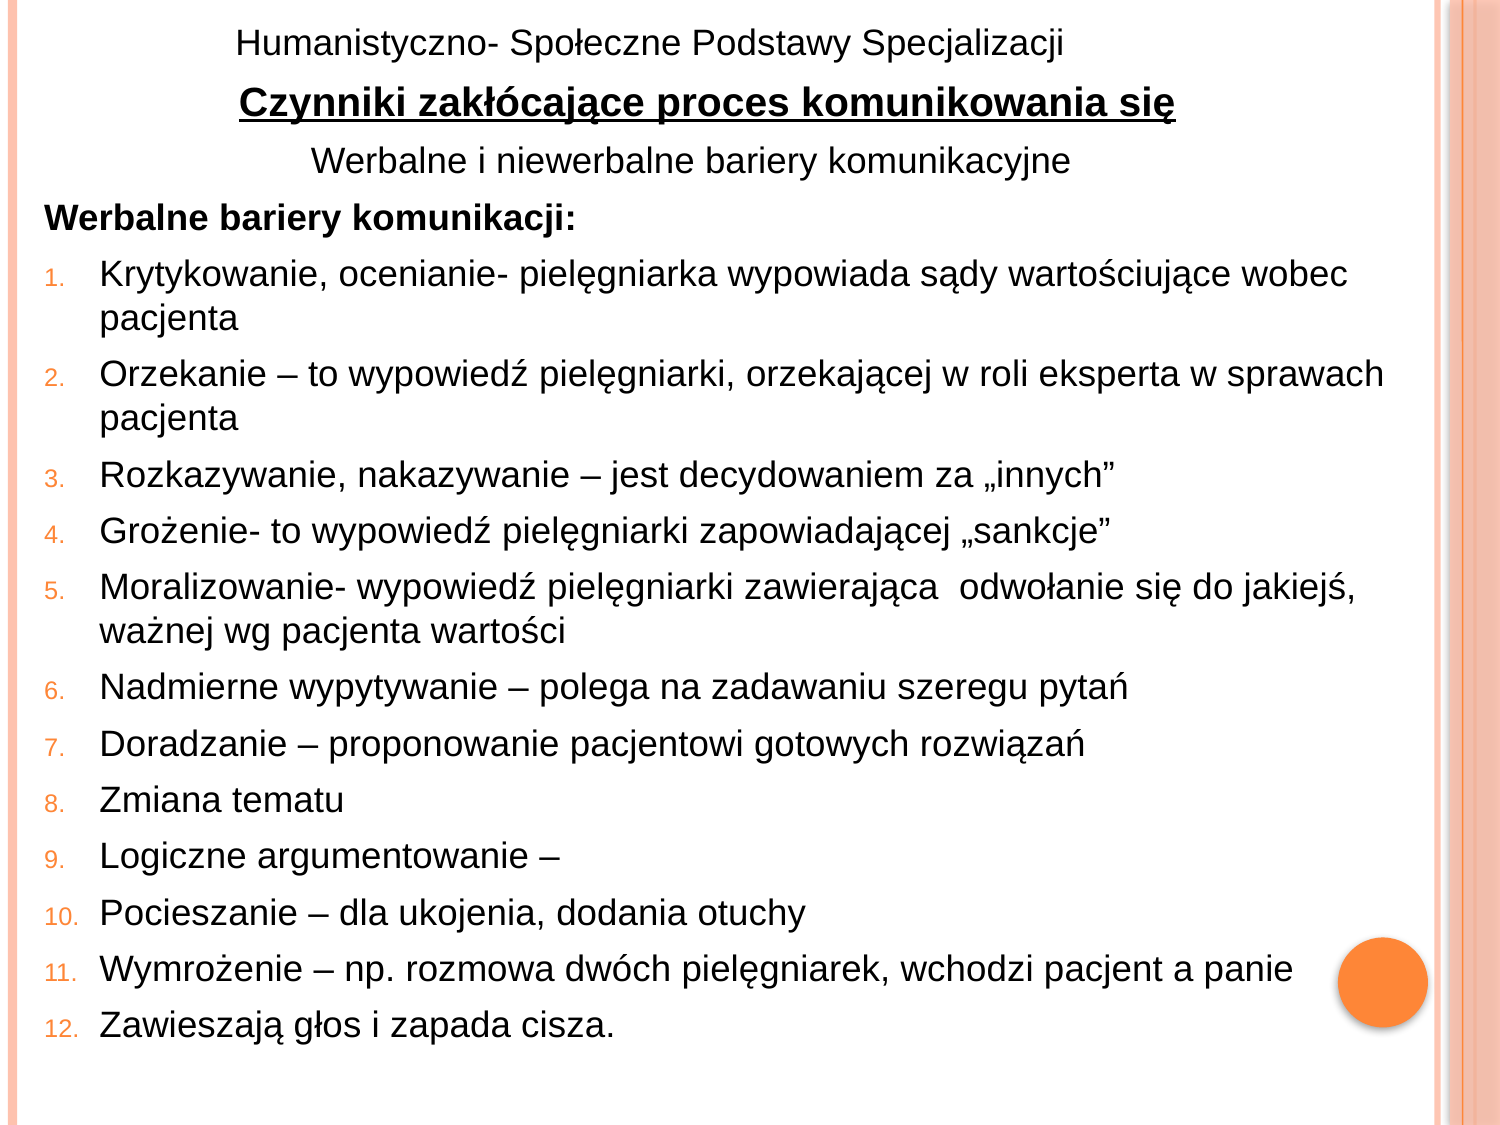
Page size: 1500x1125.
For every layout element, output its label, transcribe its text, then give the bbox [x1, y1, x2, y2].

list Humanistyczno- Społeczne Podstawy Specjalizacji Czynniki zakłócające proces komunikowania się Werbalne i niewerbalne bariery komunikacyjne Werbalne bariery komunikacji: Krytykowanie, ocenianie- pielęgniarka wypowiada sądy wartościujące wobec pacjenta Orzekanie – to wypowiedź pielęgniarki, orzekającej w roli eksperta w sprawach pacjenta Rozkazywanie, nakazywanie – jest decydowaniem za „innych” Grożenie- to wypowiedź pielęgniarki zapowiadającej „sankcje” Moralizowanie- wypowiedź pielęgniarki zawierająca odwołanie się do jakiejś, ważnej wg pacjenta wartości Nadmierne wypytywanie – polega na zadawaniu szeregu pytań Doradzanie – proponowanie pacjentowi gotowych rozwiązań Zmiana tematu Logiczne argumentowanie – Pocieszanie – dla ukojenia, dodania otuchy Wymrożenie – np. rozmowa dwóch pielęgniarek, wchodzi pacjent a panie Zawieszają głos i zapada cisza. [29, 7, 1412, 1062]
